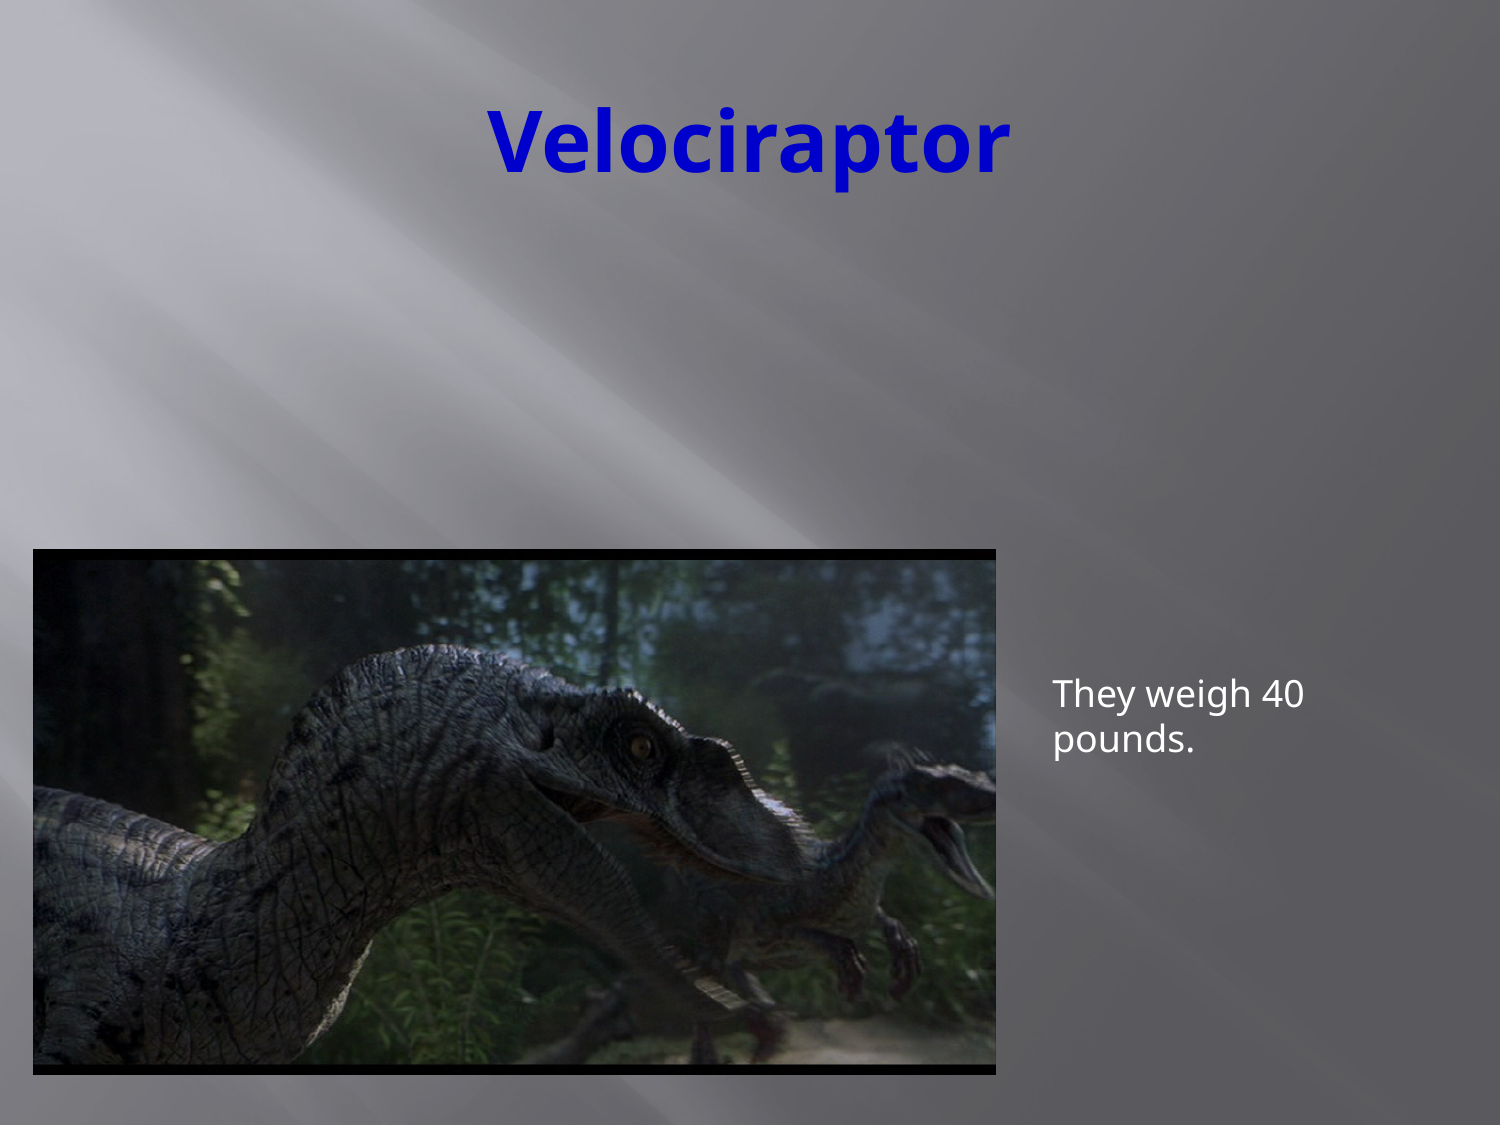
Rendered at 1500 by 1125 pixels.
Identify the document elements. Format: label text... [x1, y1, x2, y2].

text_box They weigh 40 pounds. [1039, 662, 1463, 768]
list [32, 549, 996, 1076]
title Velociraptor [75, 45, 1425, 233]
